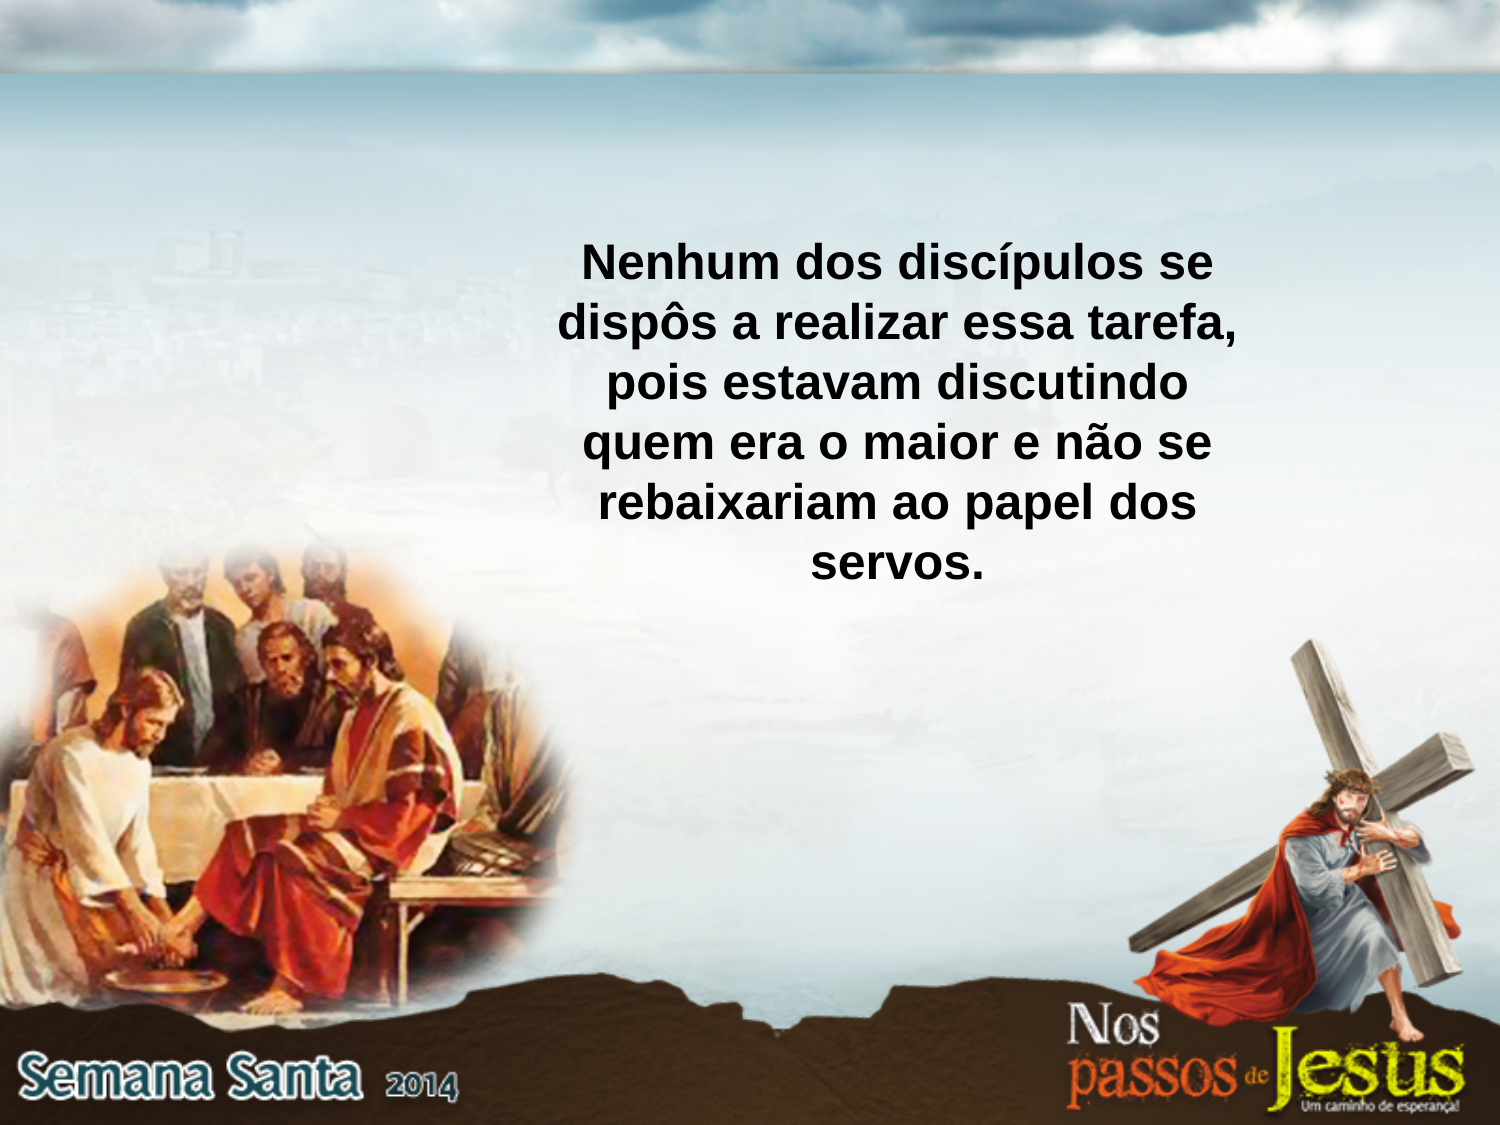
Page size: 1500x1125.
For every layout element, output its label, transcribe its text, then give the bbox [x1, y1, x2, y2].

text_box Nenhum dos discípulos se dispôs a realizar essa tarefa, pois estavam discutindo quem era o maior e não se rebaixariam ao papel dos servos. [525, 221, 1270, 597]
picture [0, 0, 1500, 1125]
